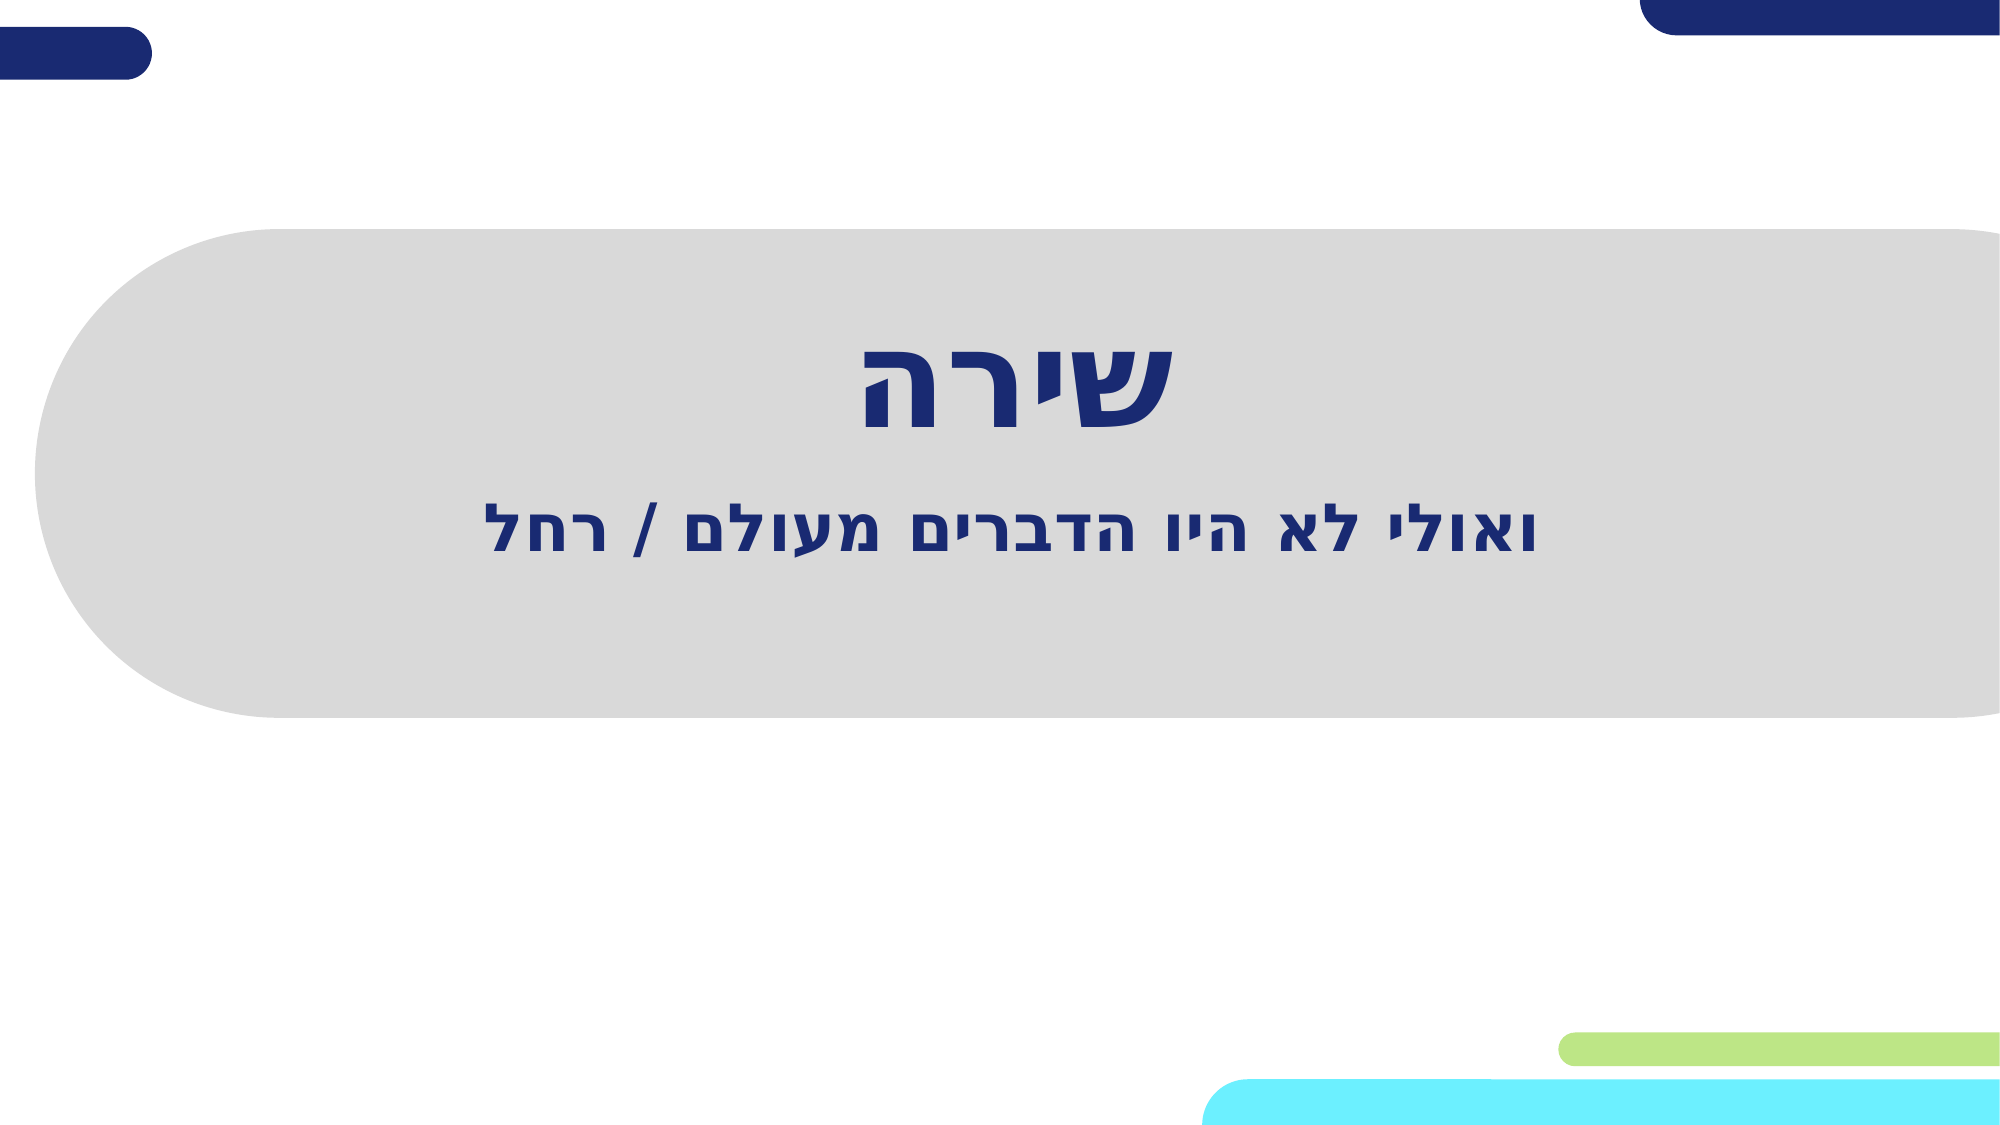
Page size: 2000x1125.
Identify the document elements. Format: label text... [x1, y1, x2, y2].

text_box [267, 585, 1778, 758]
subtitle ואולי לא היו הדברים מעולם / רחל [121, 478, 1905, 585]
title שירה [121, 269, 1905, 476]
